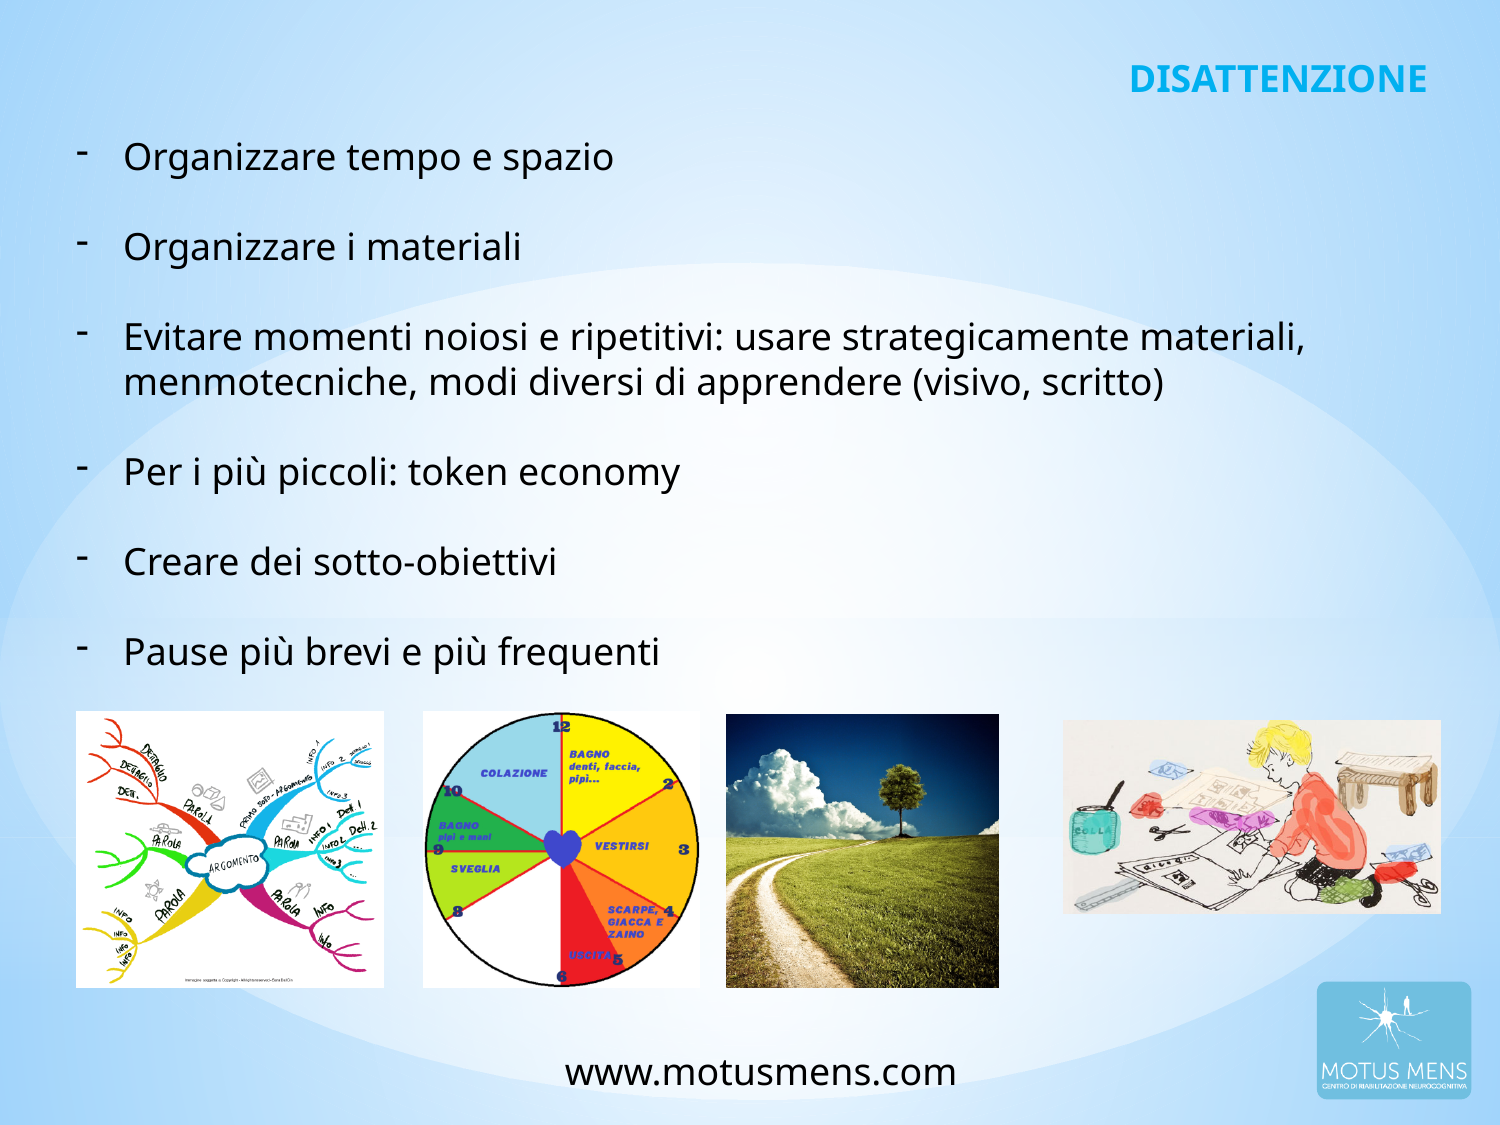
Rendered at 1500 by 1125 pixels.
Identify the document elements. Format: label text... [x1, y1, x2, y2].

picture [423, 711, 700, 988]
picture [1316, 981, 1472, 1100]
picture [76, 711, 385, 988]
text_box DISATTENZIONE [1104, 47, 1453, 108]
text_box Organizzare tempo e spazio Organizzare i materiali Evitare momenti noiosi e ripetitivi: usare strategicamente materiali, menmotecniche, modi diversi di apprendere (visivo, scritto) Per i più piccoli: token economy Creare dei sotto-obiettivi Pause più brevi e più frequenti [61, 125, 1461, 681]
picture [726, 714, 999, 988]
picture [1063, 720, 1441, 915]
text_box www.motusmens.com [549, 1040, 973, 1101]
